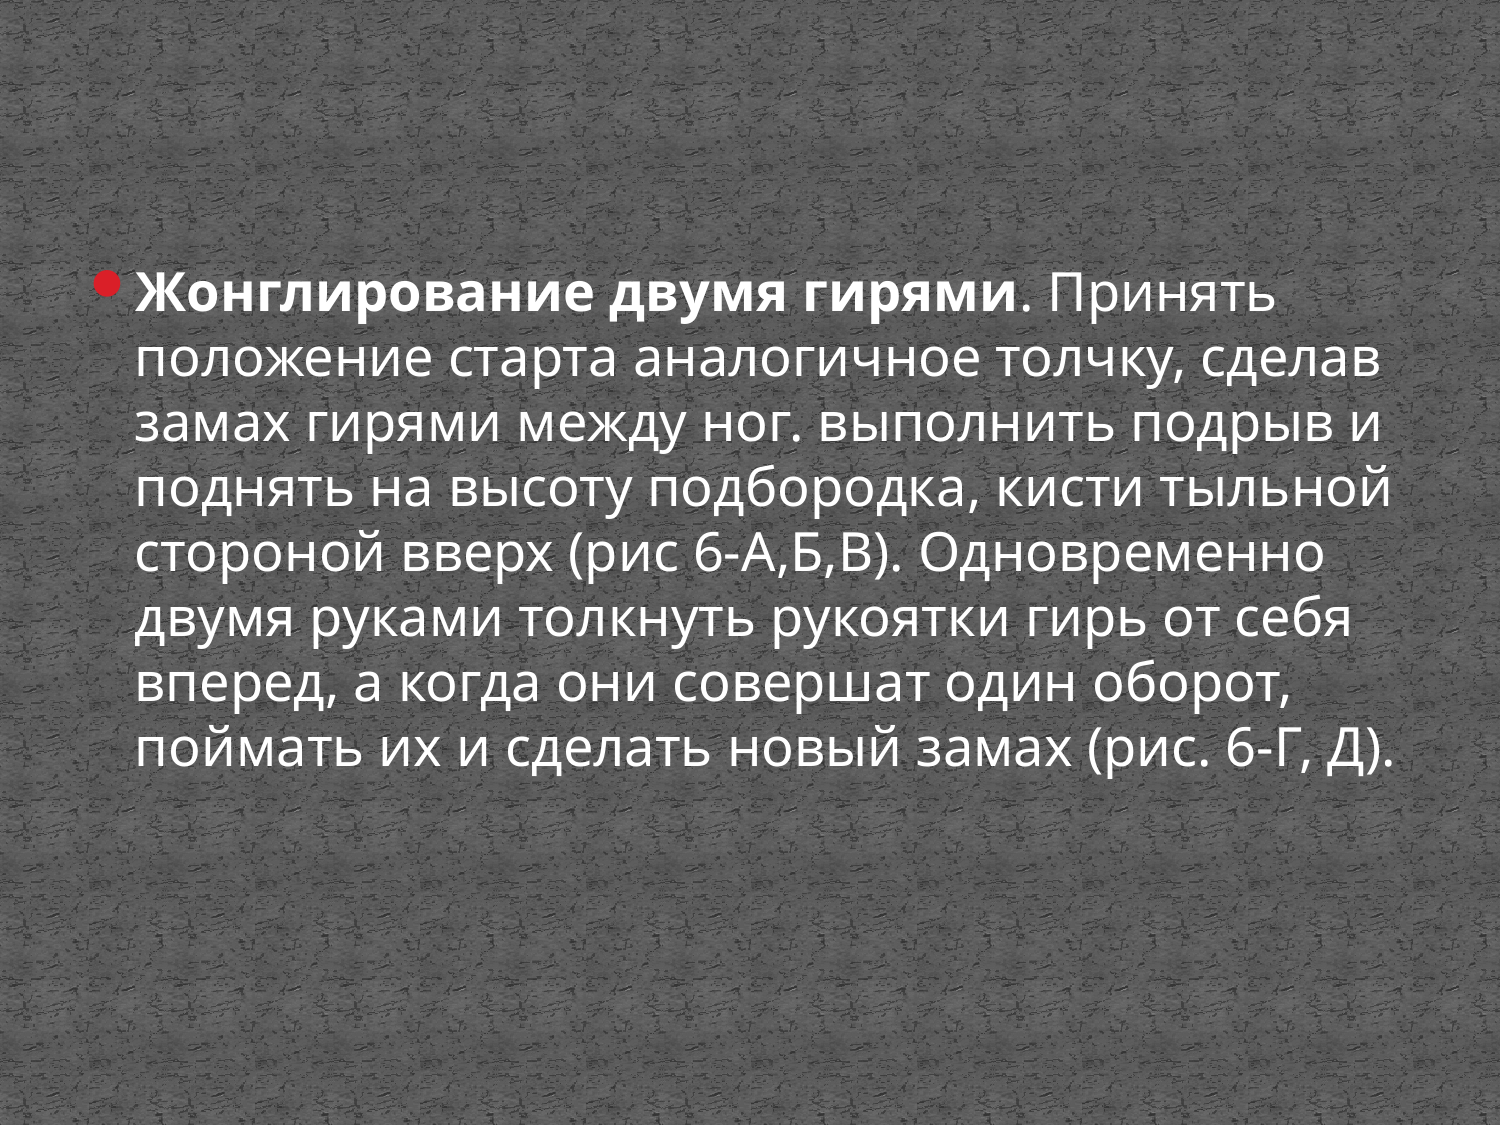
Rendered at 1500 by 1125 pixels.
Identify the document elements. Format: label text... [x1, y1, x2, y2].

list Жонглирование двумя гирями. Принять положение старта аналогичное толчку, сделав замах гирями между ног. выполнить подрыв и поднять на высоту подбородка, кисти тыльной стороной вверх (рис 6-А,Б,В). Одновременно двумя руками толкнуть рукоятки гирь от себя вперед, а когда они совершат один оборот, поймать их и сделать новый замах (рис. 6-Г, Д). [75, 249, 1425, 1000]
